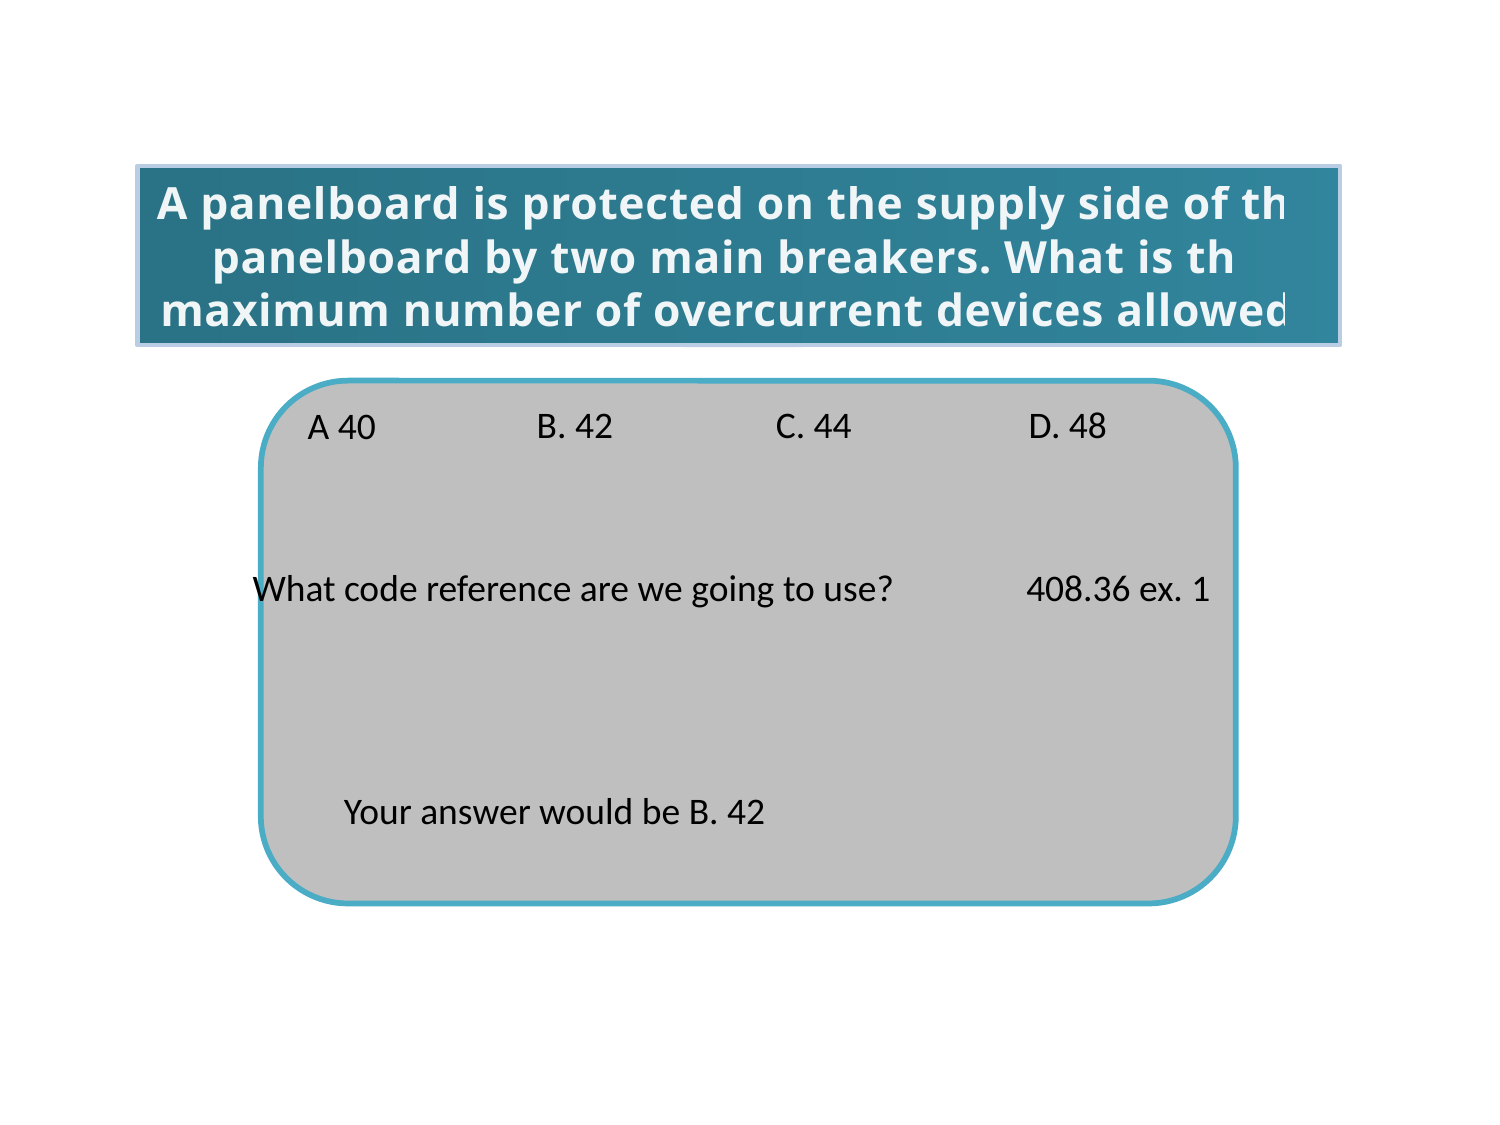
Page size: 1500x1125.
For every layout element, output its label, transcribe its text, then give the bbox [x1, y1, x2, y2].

text_box 408.36 ex. 1 [1011, 556, 1247, 617]
text_box C. 44 [761, 393, 894, 454]
text_box B. 42 [521, 393, 706, 454]
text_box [137, 165, 1341, 346]
text_box What code reference are we going to use? [237, 556, 1011, 617]
text_box Your answer would be B. 42 [329, 779, 1193, 840]
text_box D. 48 [1014, 393, 1147, 454]
text_box [258, 617, 1238, 906]
text_box A 40 [292, 394, 444, 455]
text_box [258, 378, 1238, 556]
